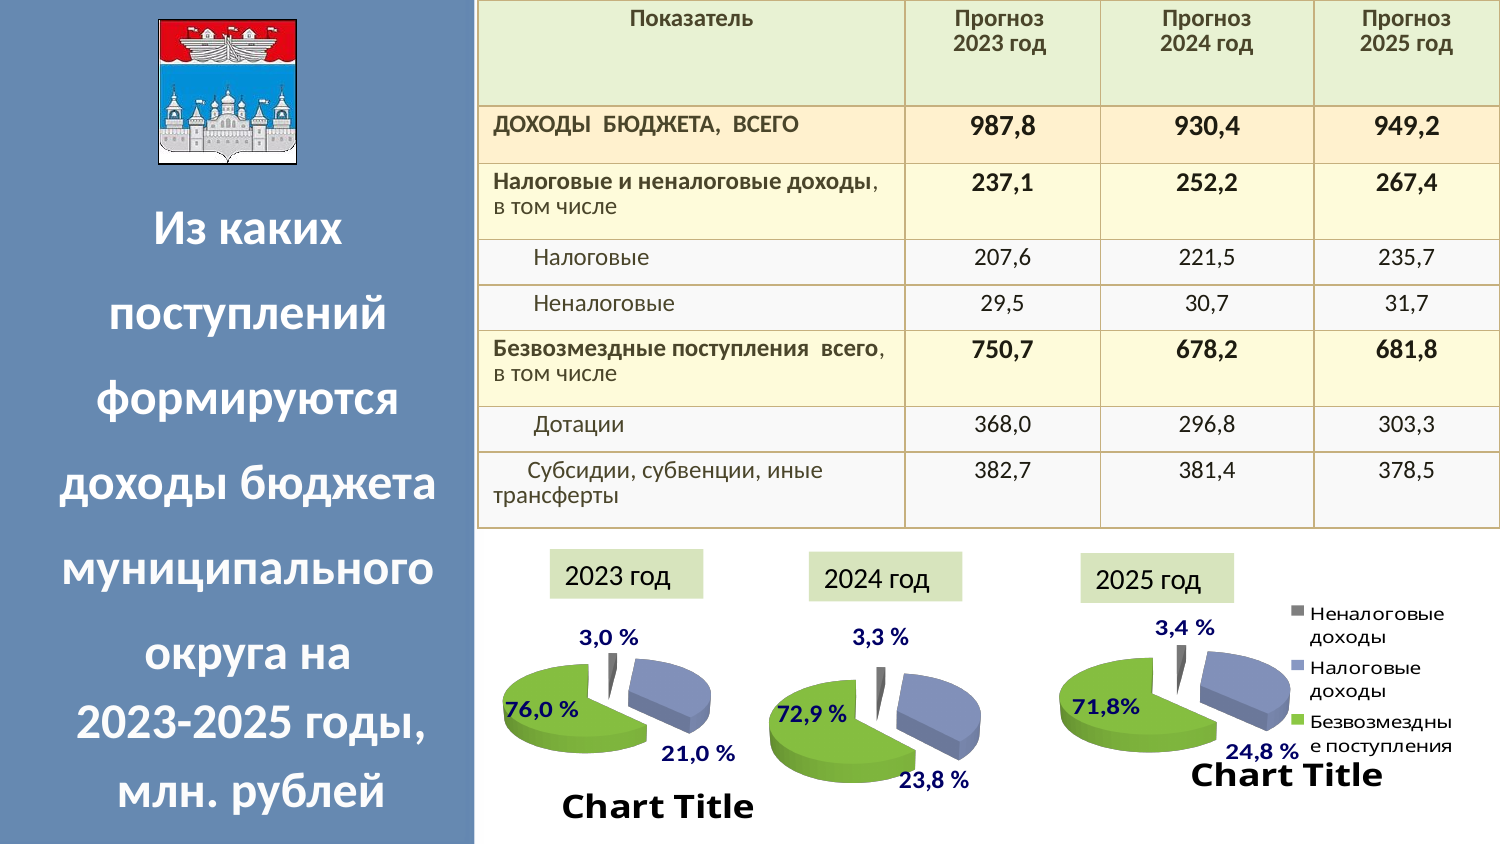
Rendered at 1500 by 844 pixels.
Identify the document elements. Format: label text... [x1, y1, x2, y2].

table_cell 252,2 [1101, 164, 1313, 239]
table_cell Безвозмездные поступления всего, в том числе [479, 331, 904, 406]
table_cell 221,5 [1101, 240, 1313, 284]
table_cell Налоговые и неналоговые доходы, в том числе [479, 164, 904, 239]
table_cell 930,4 [1101, 107, 1313, 163]
table_cell 378,5 [1315, 453, 1499, 527]
table_header Прогноз 2024 год [1101, 1, 1313, 105]
picture [195, 99, 206, 108]
text_box 2023 год [549, 549, 704, 599]
table_cell 235,7 [1315, 240, 1499, 284]
text_box [0, 0, 1500, 844]
table_header Прогноз 2025 год [1315, 1, 1499, 105]
table_cell Субсидии, субвенции, иные трансферты [479, 453, 904, 527]
table_header Показатель [479, 1, 904, 105]
table_cell 987,8 [906, 107, 1100, 163]
picture [159, 20, 296, 164]
table_cell 267,4 [1315, 164, 1499, 239]
chart [1045, 594, 1471, 806]
table_cell ДОХОДЫ БЮДЖЕТА, ВСЕГО [479, 107, 904, 163]
chart [454, 575, 1011, 844]
table_cell 31,7 [1315, 286, 1499, 330]
table_cell Дотации [479, 407, 904, 451]
table_cell 750,7 [906, 331, 1100, 406]
table_cell 296,8 [1101, 407, 1313, 451]
table_cell 30,7 [1101, 286, 1313, 330]
table_cell 29,5 [906, 286, 1100, 330]
table_cell 678,2 [1101, 331, 1313, 406]
table_cell 681,8 [1315, 331, 1499, 406]
text_box Из каких поступлений формируются доходы бюджета муниципального округа на 2023-2025 годы, млн. рублей [29, 161, 467, 844]
text_box 2024 год [808, 551, 963, 573]
table_cell 381,4 [1101, 453, 1313, 527]
table_cell 949,2 [1315, 107, 1499, 163]
table_cell Налоговые [479, 240, 904, 284]
table_header Прогноз 2023 год [906, 1, 1100, 105]
table_cell 207,6 [906, 240, 1100, 284]
table_cell 303,3 [1315, 407, 1499, 451]
table_cell 368,0 [906, 407, 1100, 451]
table_cell 382,7 [906, 453, 1100, 527]
text_box 2025 год [1080, 553, 1235, 592]
table_cell Неналоговые [479, 286, 904, 330]
table_cell 237,1 [906, 164, 1100, 239]
